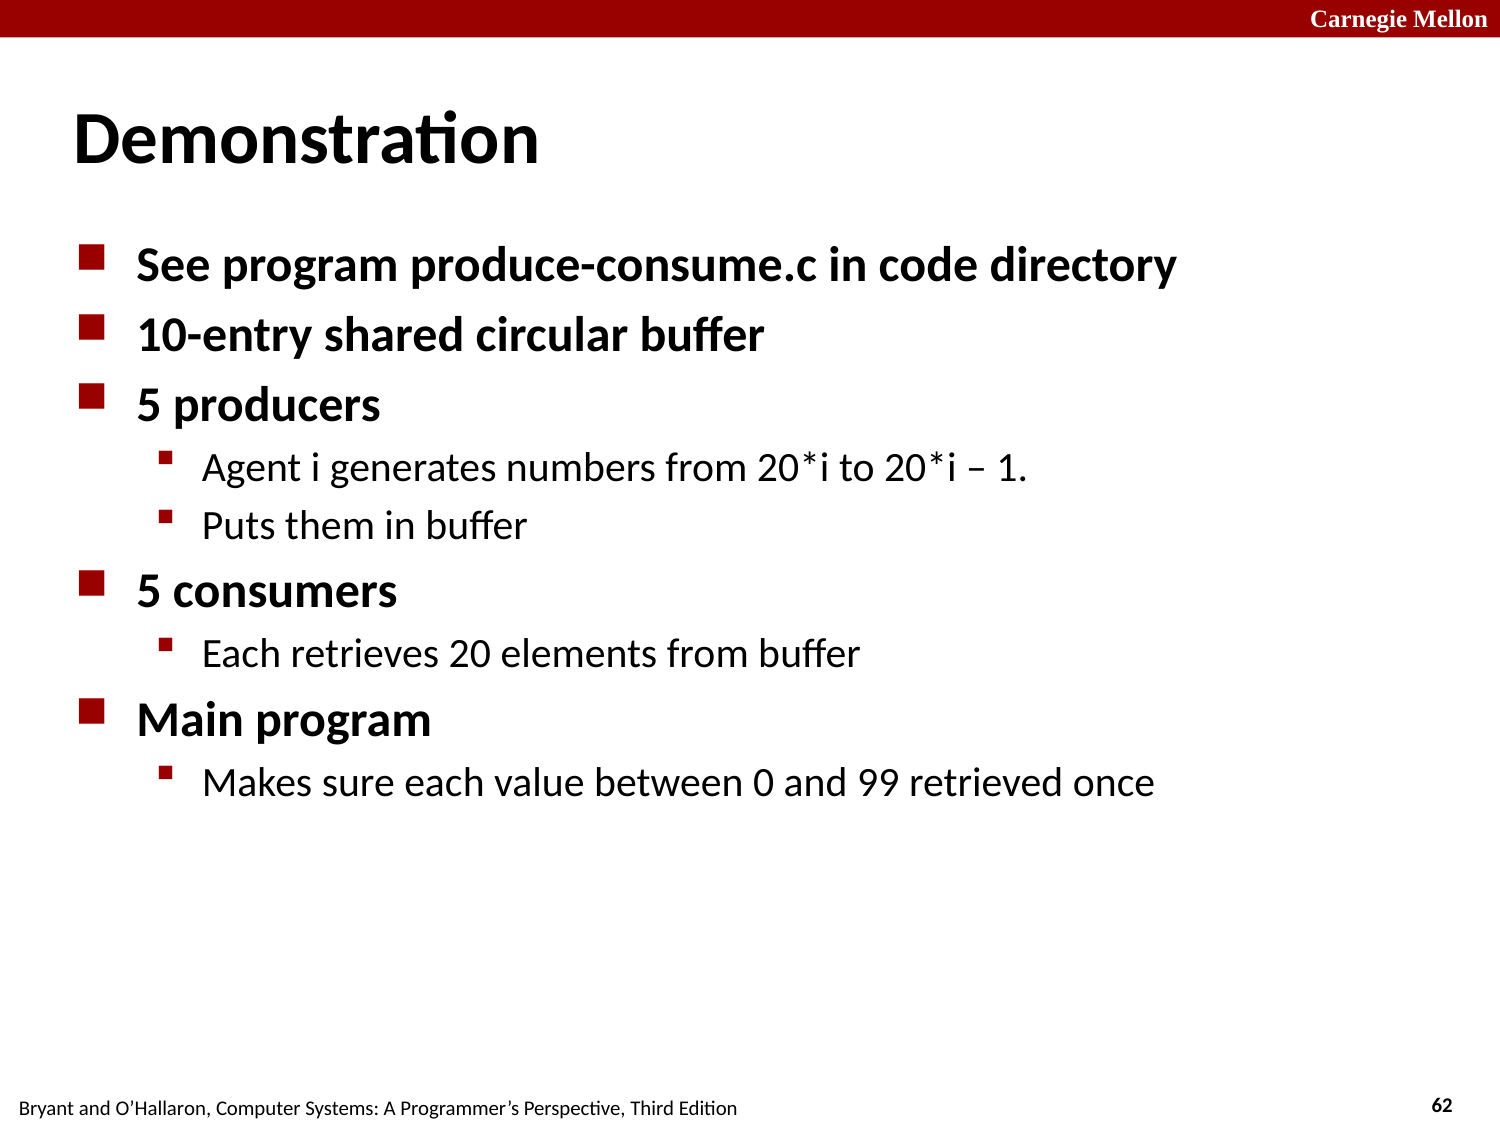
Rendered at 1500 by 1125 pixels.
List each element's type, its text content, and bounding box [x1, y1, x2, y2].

title Demonstration [58, 71, 1305, 197]
list See program produce-consume.c in code directory 10-entry shared circular buffer 5 producers Agent i generates numbers from 20*i to 20*i – 1. Puts them in buffer 5 consumers Each retrieves 20 elements from buffer Main program Makes sure each value between 0 and 99 retrieved once [64, 223, 1361, 1040]
